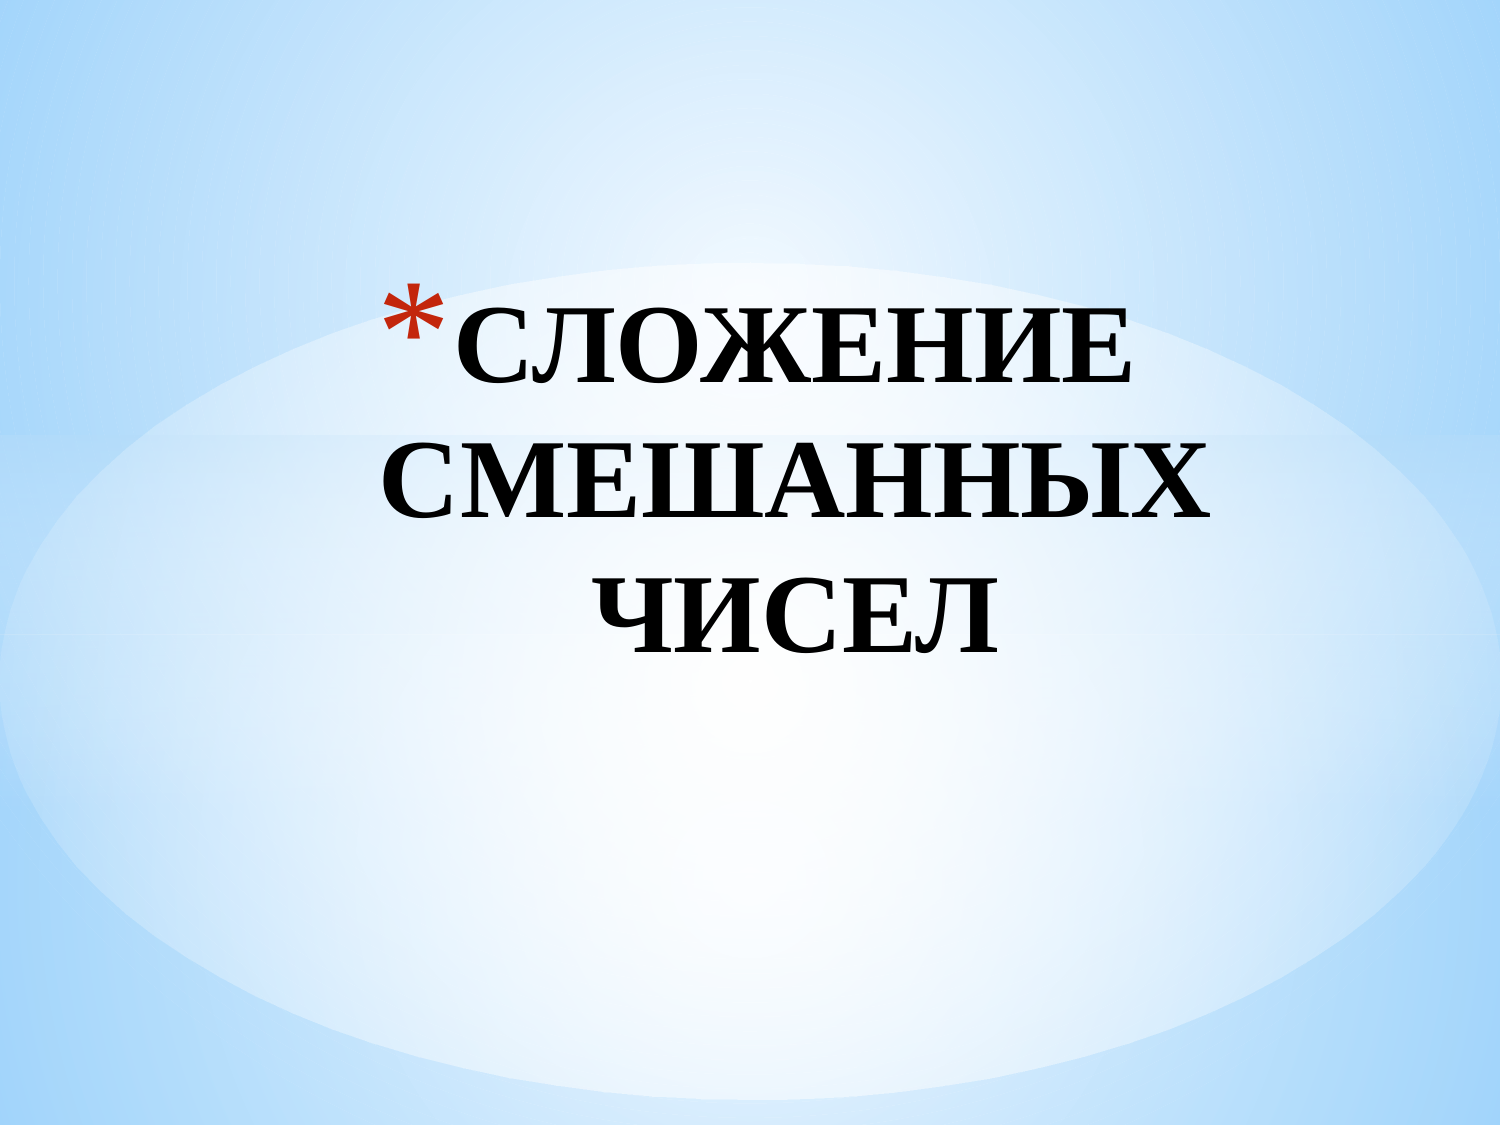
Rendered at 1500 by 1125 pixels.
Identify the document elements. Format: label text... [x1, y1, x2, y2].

title СЛОЖЕНИЕ СМЕШАННЫХ ЧИСЕЛ [87, 262, 1399, 698]
